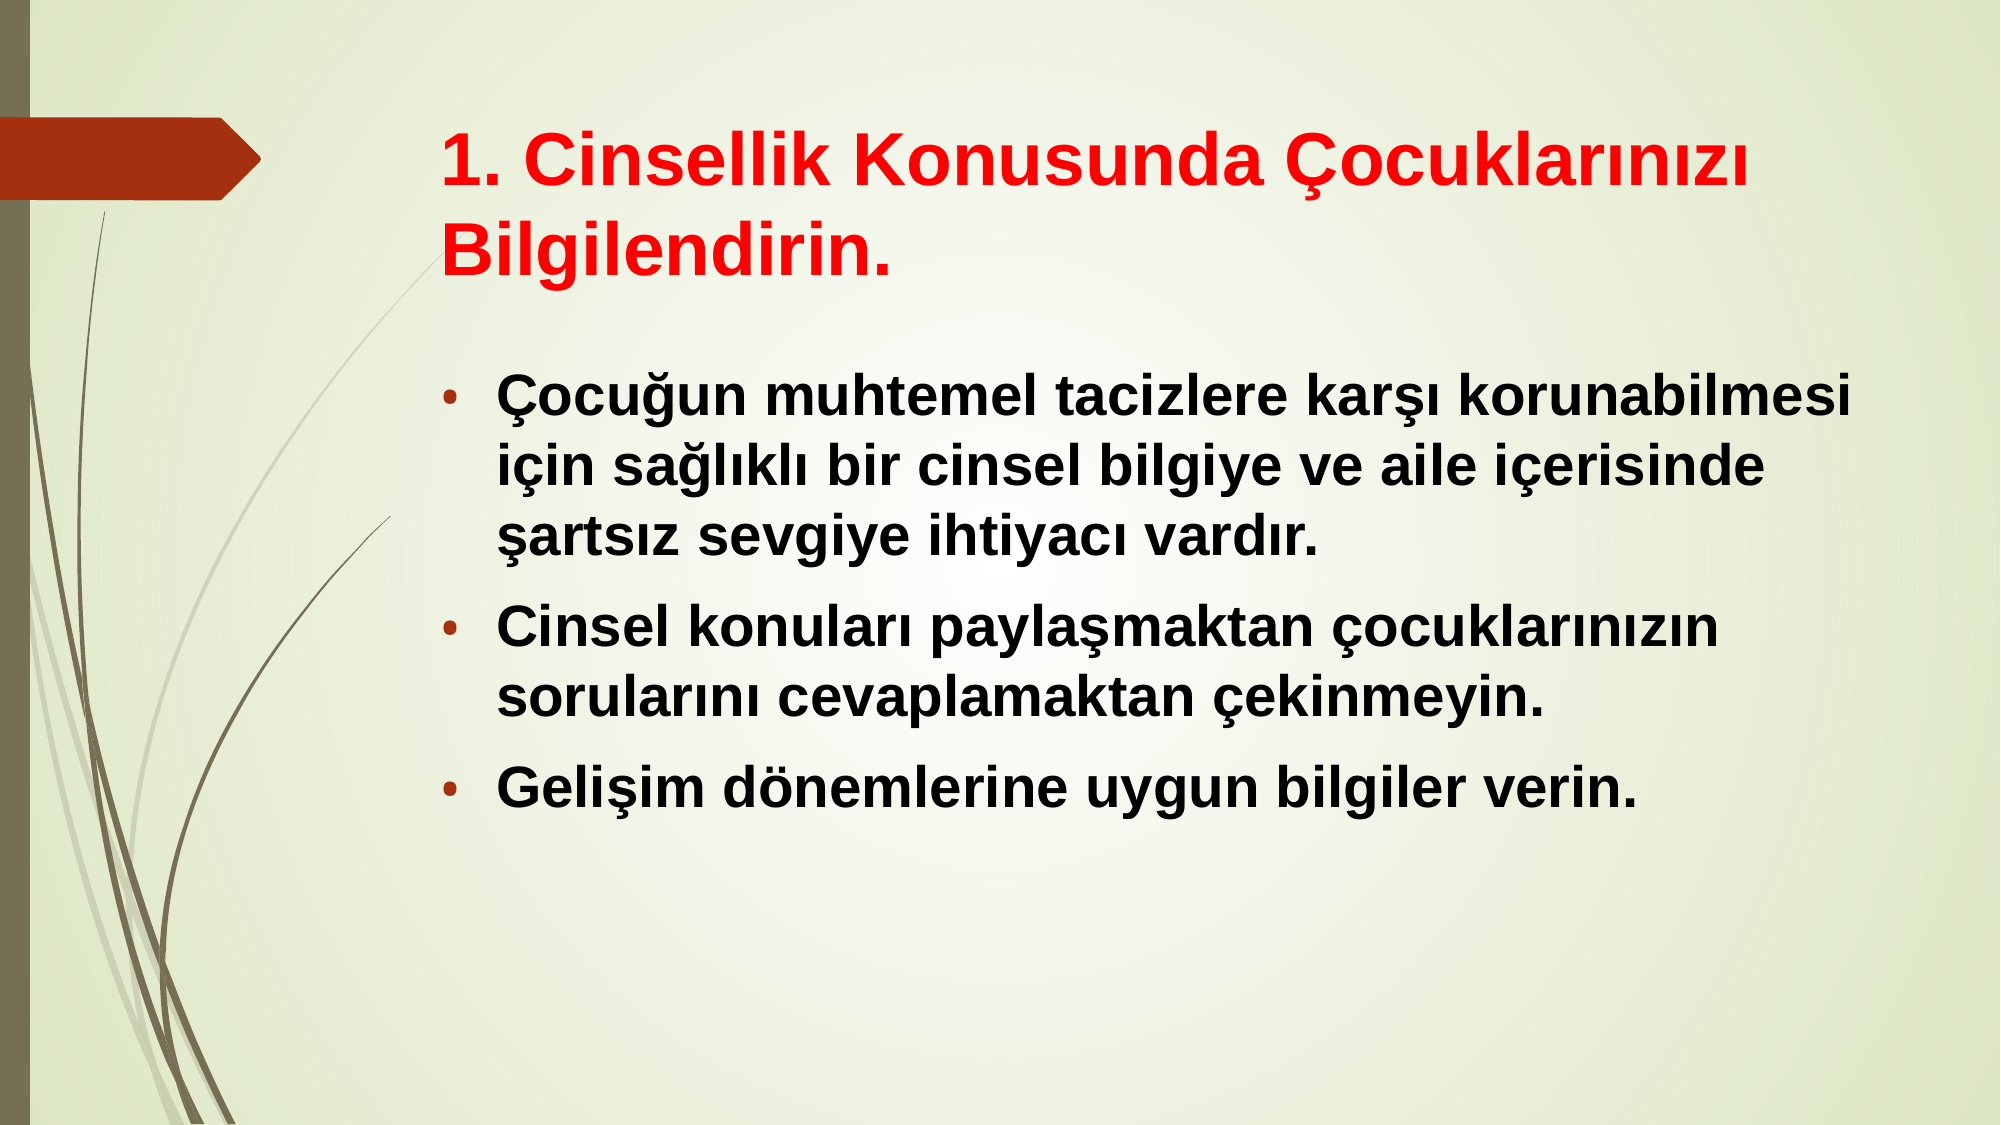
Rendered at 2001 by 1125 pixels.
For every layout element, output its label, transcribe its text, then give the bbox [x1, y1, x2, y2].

title 1. Cinsellik Konusunda Çocuklarınızı Bilgilendirin. [425, 102, 1888, 313]
list Çocuğun muhtemel tacizlere karşı korunabilmesi için sağlıklı bir cinsel bilgiye ve aile içerisinde şartsız sevgiye ihtiyacı vardır. Cinsel konuları paylaşmaktan çocuklarınızın sorularını cevaplamaktan çekinmeyin. Gelişim dönemlerine uygun bilgiler verin. [424, 350, 1888, 970]
